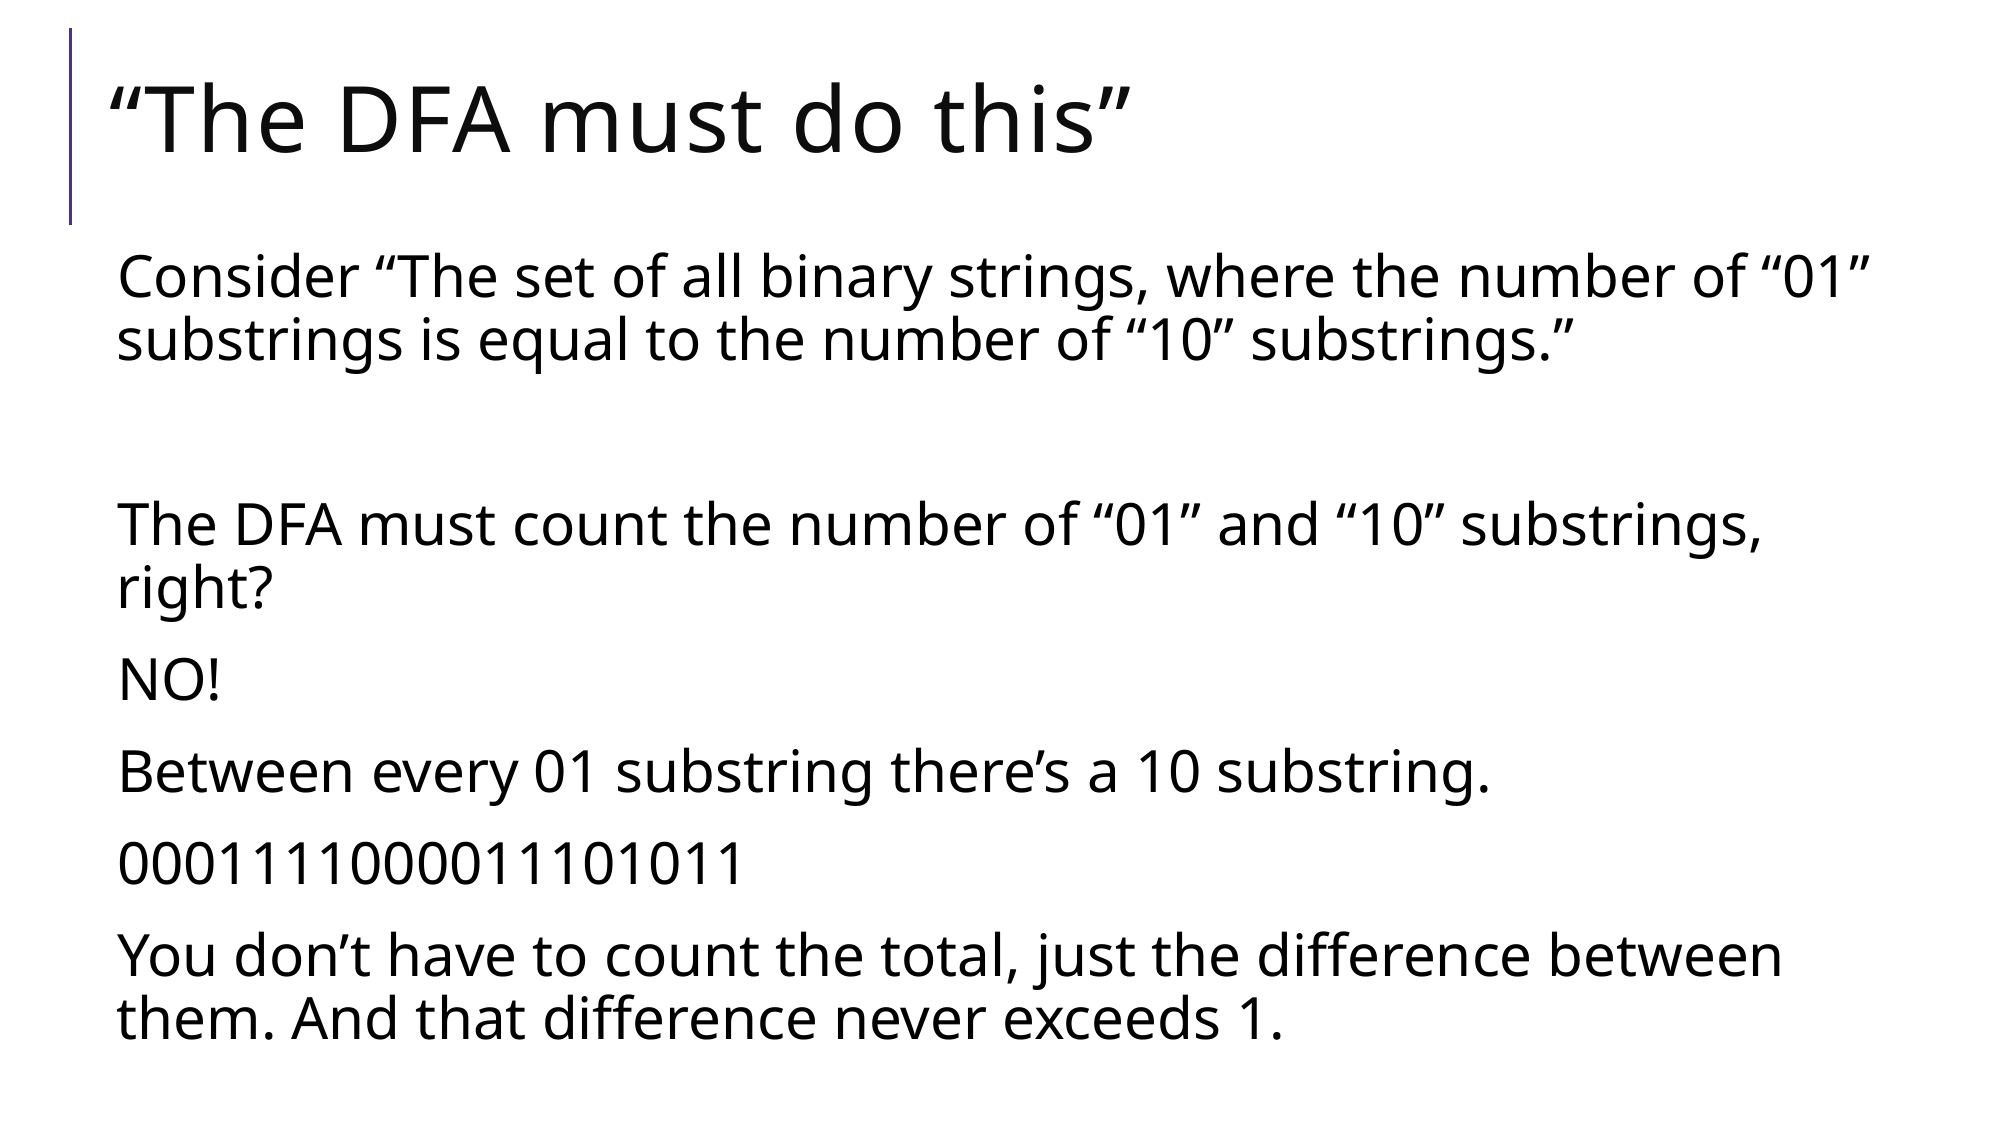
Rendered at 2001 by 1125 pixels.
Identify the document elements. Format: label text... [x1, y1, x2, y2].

list Consider “The set of all binary strings, where the number of “01” substrings is equal to the number of “10” substrings.” The DFA must count the number of “01” and “10” substrings, right? NO! Between every 01 substring there’s a 10 substring. 0001111000011101011 You don’t have to count the total, just the difference between them. And that difference never exceeds 1. [94, 240, 1930, 1035]
title “The DFA must do this” [94, 43, 1930, 210]
